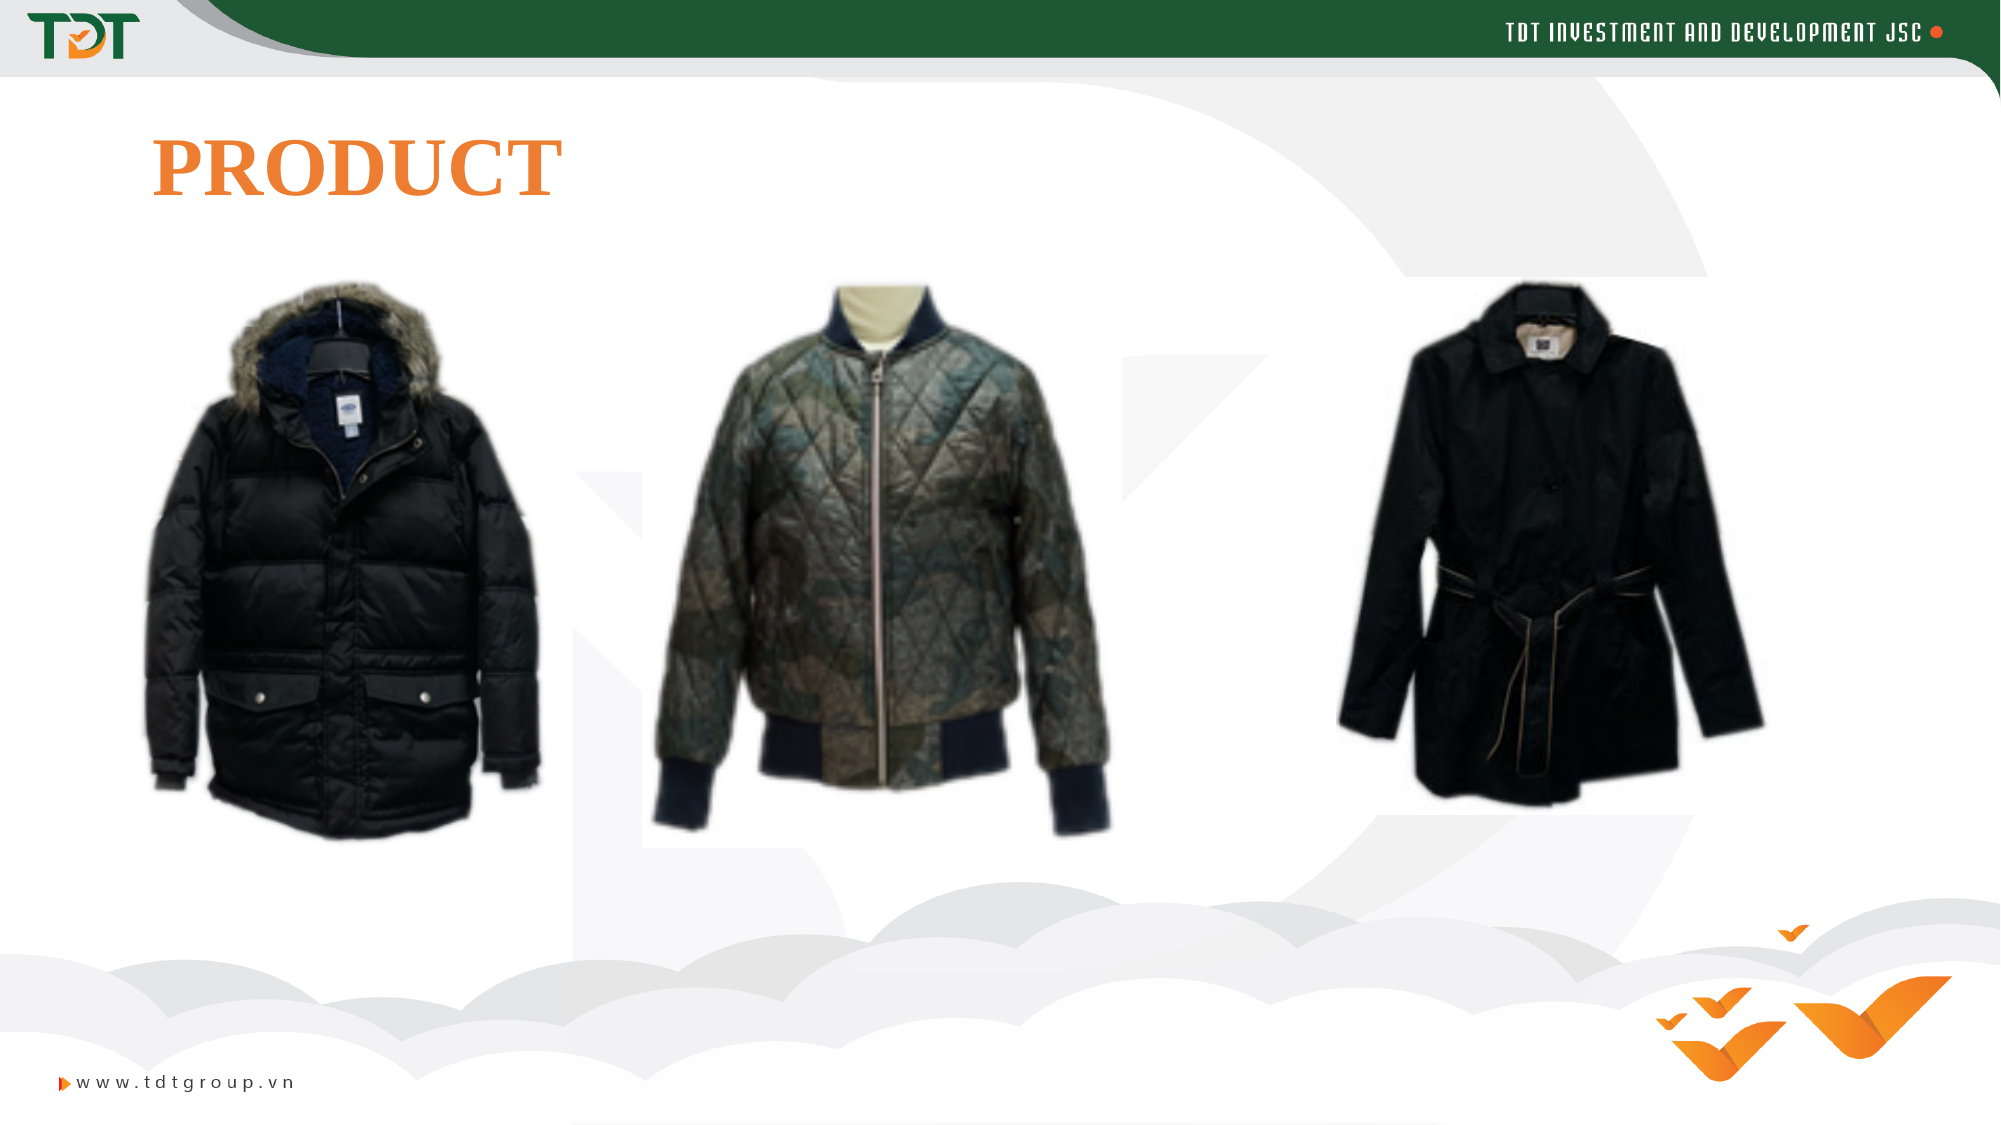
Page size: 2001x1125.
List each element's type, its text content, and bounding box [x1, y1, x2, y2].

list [137, 277, 548, 849]
picture [0, 0, 2001, 1125]
title PRODUCT [137, 59, 1863, 278]
